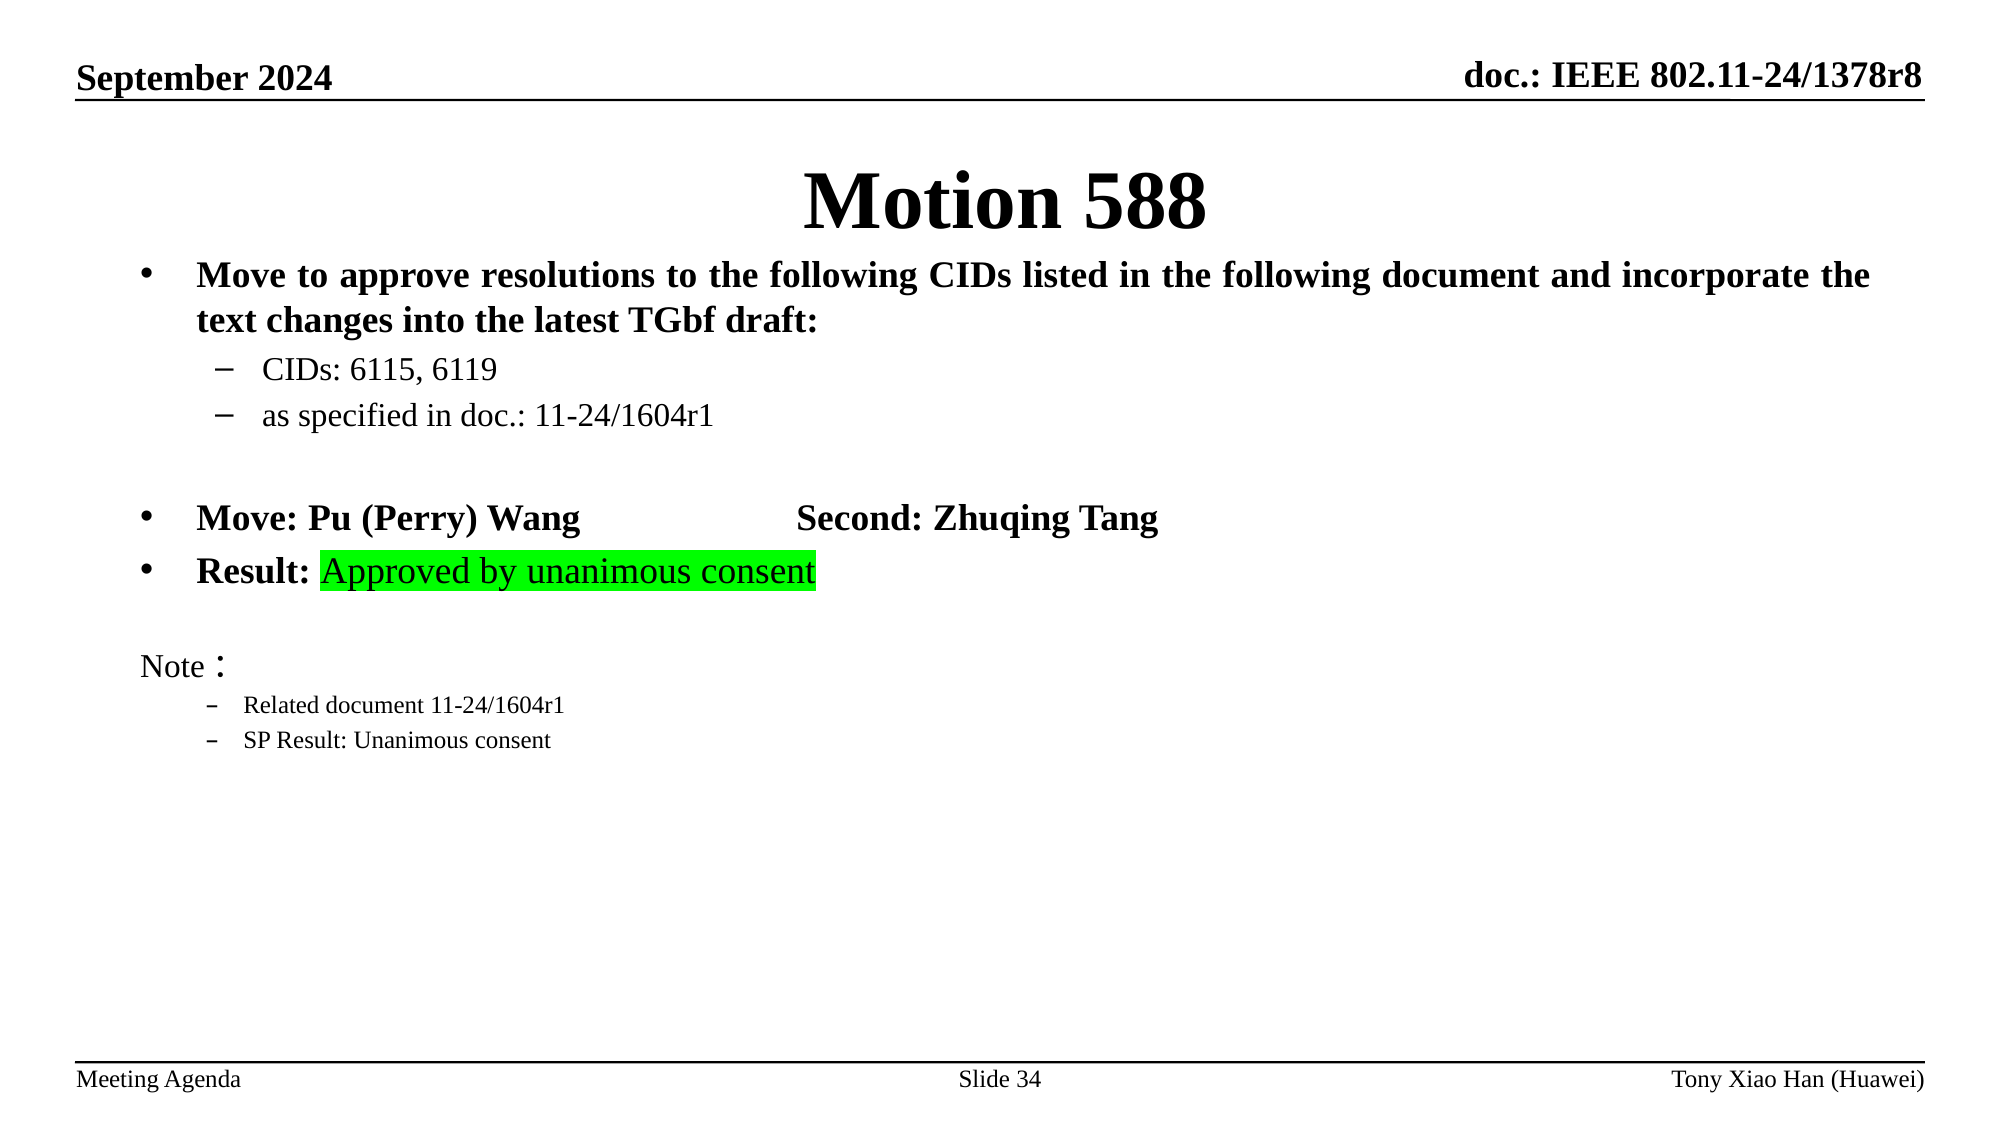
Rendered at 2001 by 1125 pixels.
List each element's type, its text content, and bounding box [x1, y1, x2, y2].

text_box Motion 588 [368, 137, 1644, 212]
text_box Move to approve resolutions to the following CIDs listed in the following document and incorporate the text changes into the latest TGbf draft: CIDs: 6115, 6119 as specified in doc.: 11-24/1604r1 Move: Pu (Perry) Wang Second: Zhuqing Tang Result: Approved by unanimous consent Note： Related document 11-24/1604r1 SP Result: Unanimous consent [125, 212, 1888, 988]
